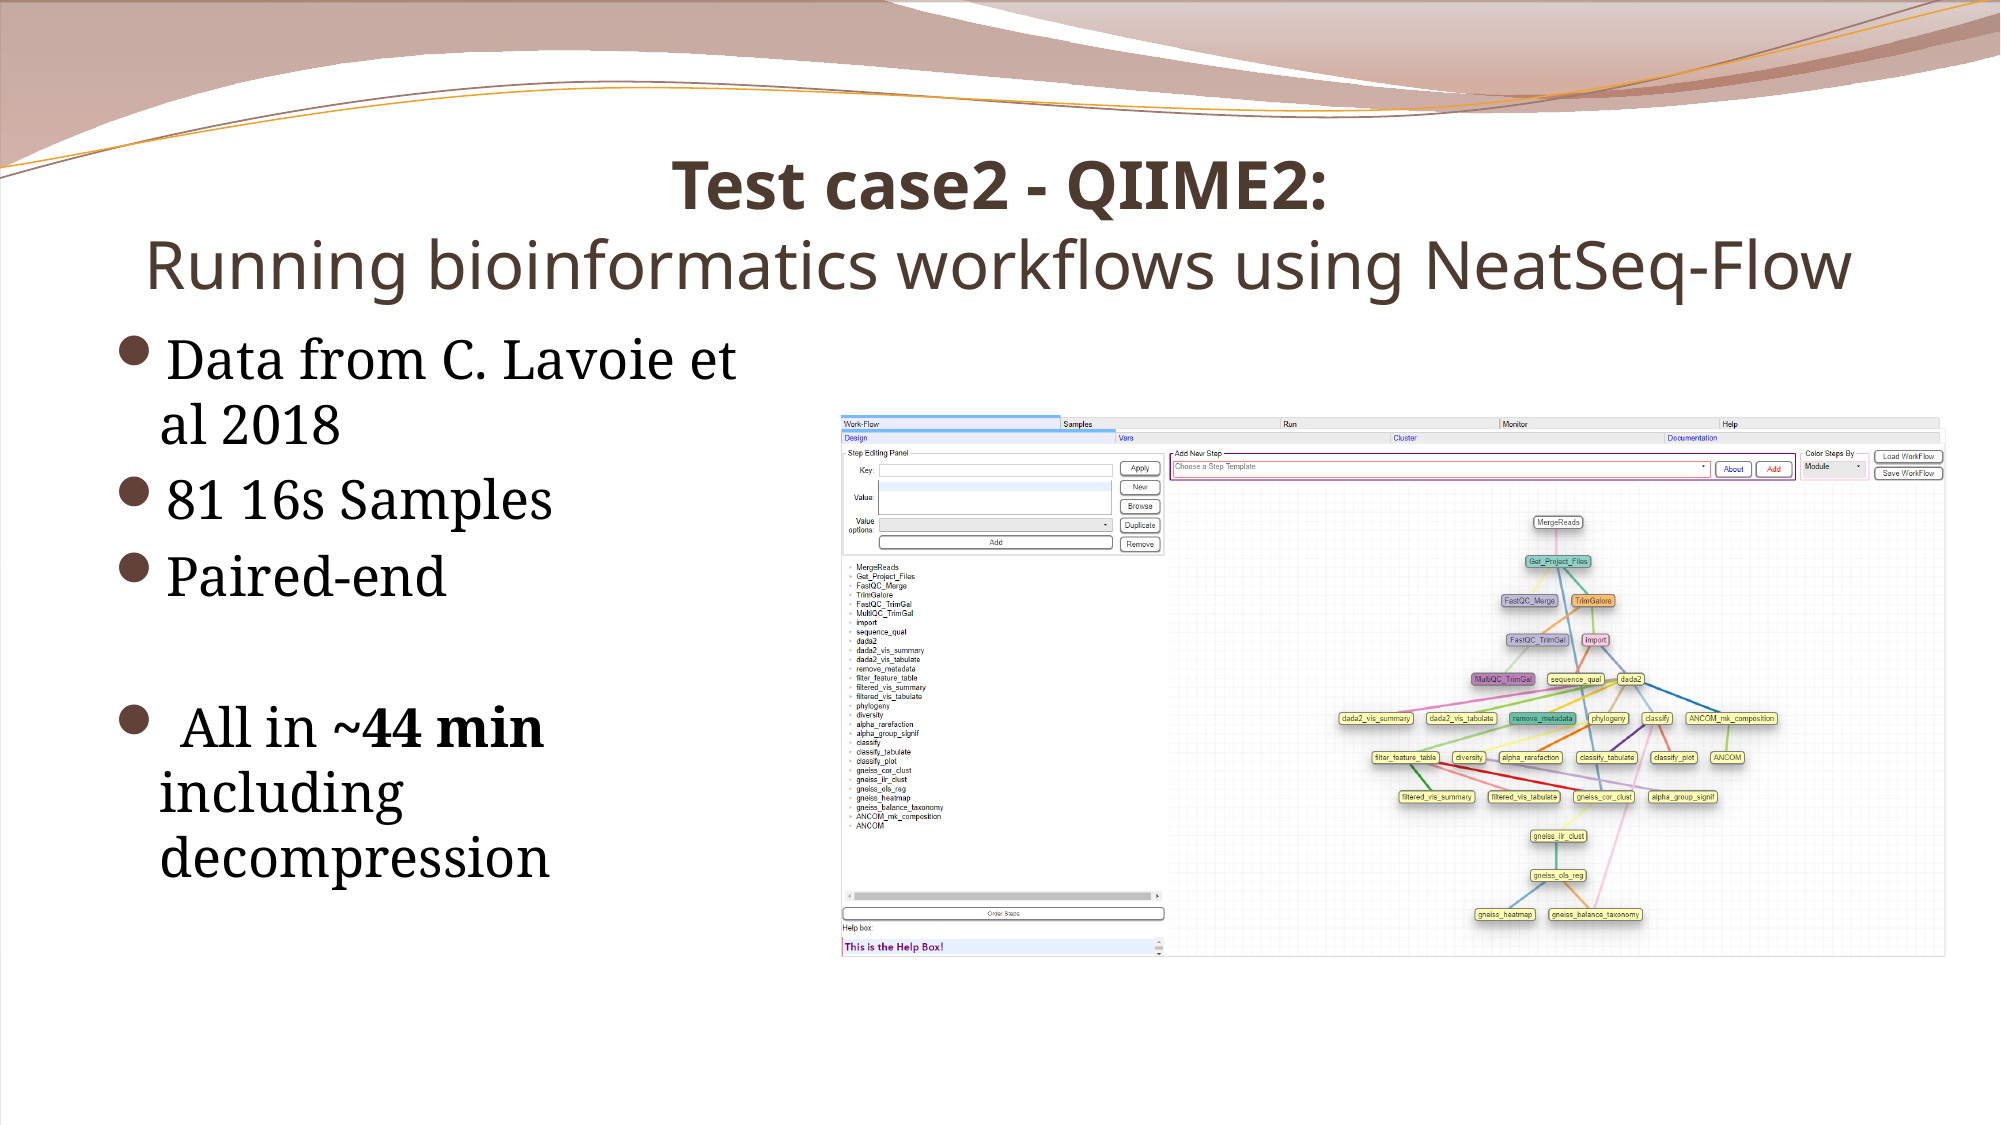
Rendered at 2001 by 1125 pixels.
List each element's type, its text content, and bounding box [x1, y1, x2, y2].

picture [841, 415, 1946, 959]
list Data from C. Lavoie et al 2018 81 16s Samples Paired-end All in ~44 min including decompression [99, 317, 793, 992]
title Test case2 - QIIME2: Running bioinformatics workflows using NeatSeq-Flow [99, 115, 1900, 303]
